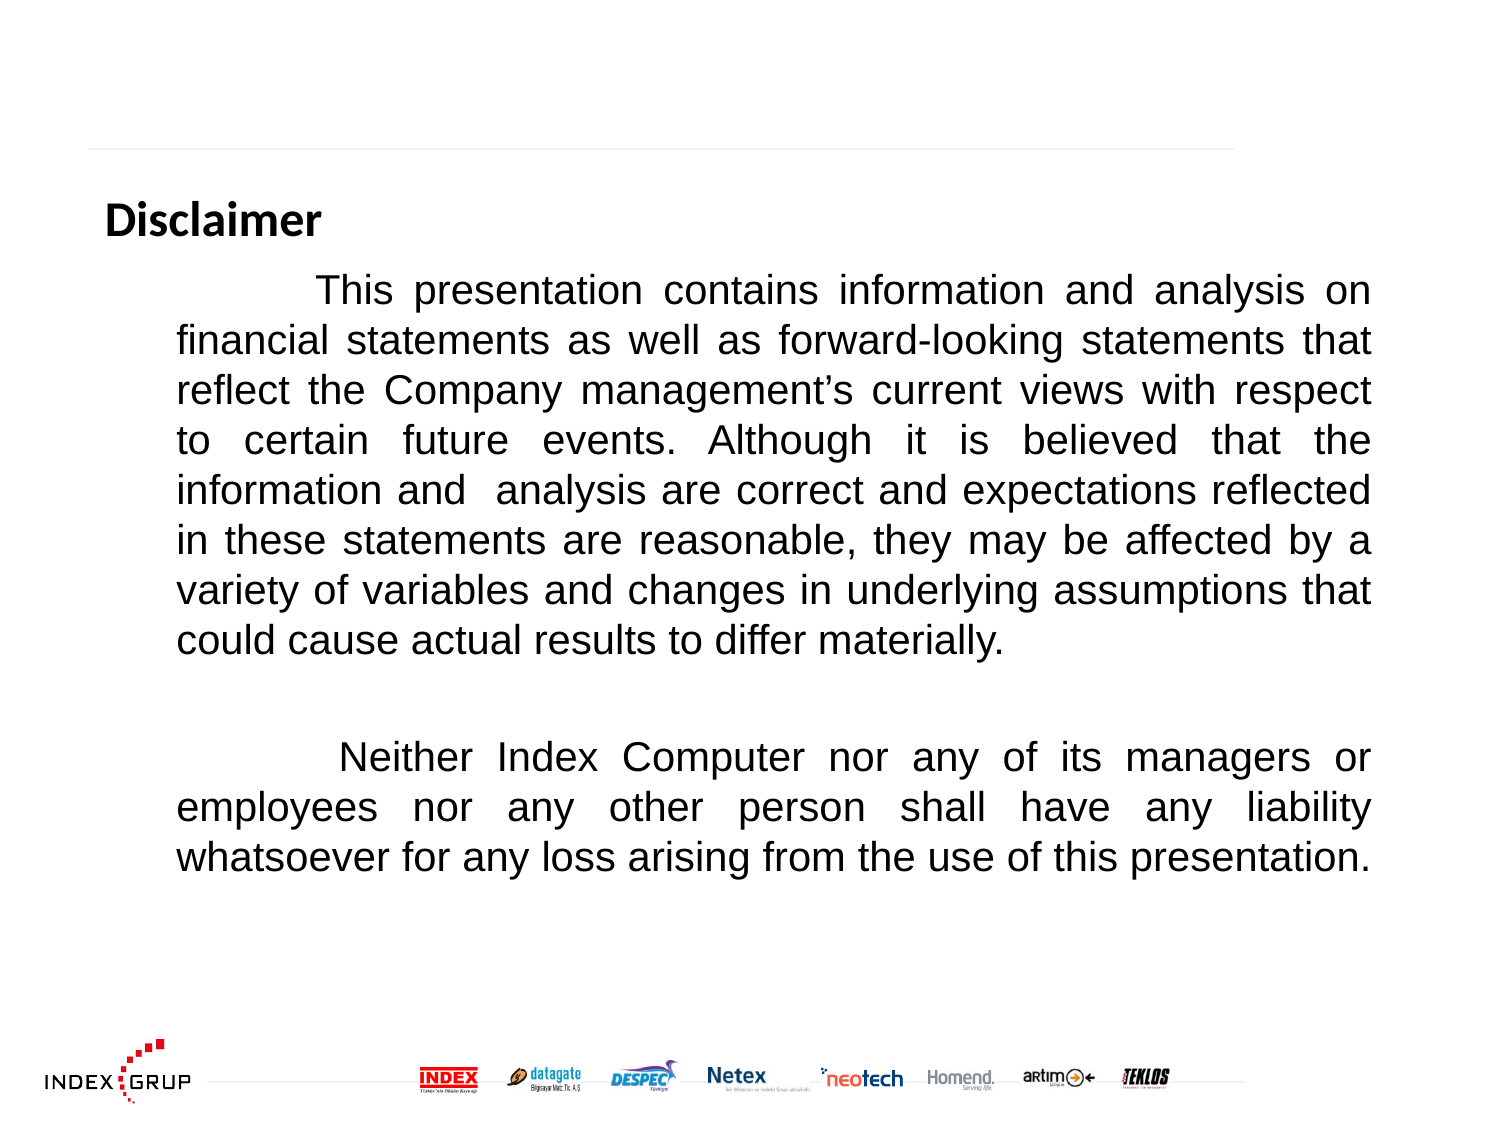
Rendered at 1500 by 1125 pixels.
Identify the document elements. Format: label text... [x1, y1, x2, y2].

picture [708, 1067, 810, 1092]
picture [41, 1034, 192, 1108]
picture [1021, 1065, 1097, 1089]
picture [1121, 1066, 1170, 1091]
list This presentation contains information and analysis on financial statements as well as forward-looking statements that reflect the Company management’s current views with respect to certain future events. Although it is believed that the information and analysis are correct and expectations reflected in these statements are reasonable, they may be affected by a variety of variables and changes in underlying assumptions that could cause actual results to differ materially. Neither Index Computer nor any of its managers or employees nor any other person shall have any liability whatsoever for any loss arising from the use of this presentation. [104, 254, 1388, 998]
picture [611, 1060, 679, 1092]
picture [820, 1067, 904, 1088]
picture [507, 1067, 581, 1092]
picture [419, 1067, 478, 1094]
text_box Disclaimer [0, 176, 1019, 258]
picture [927, 1070, 994, 1091]
